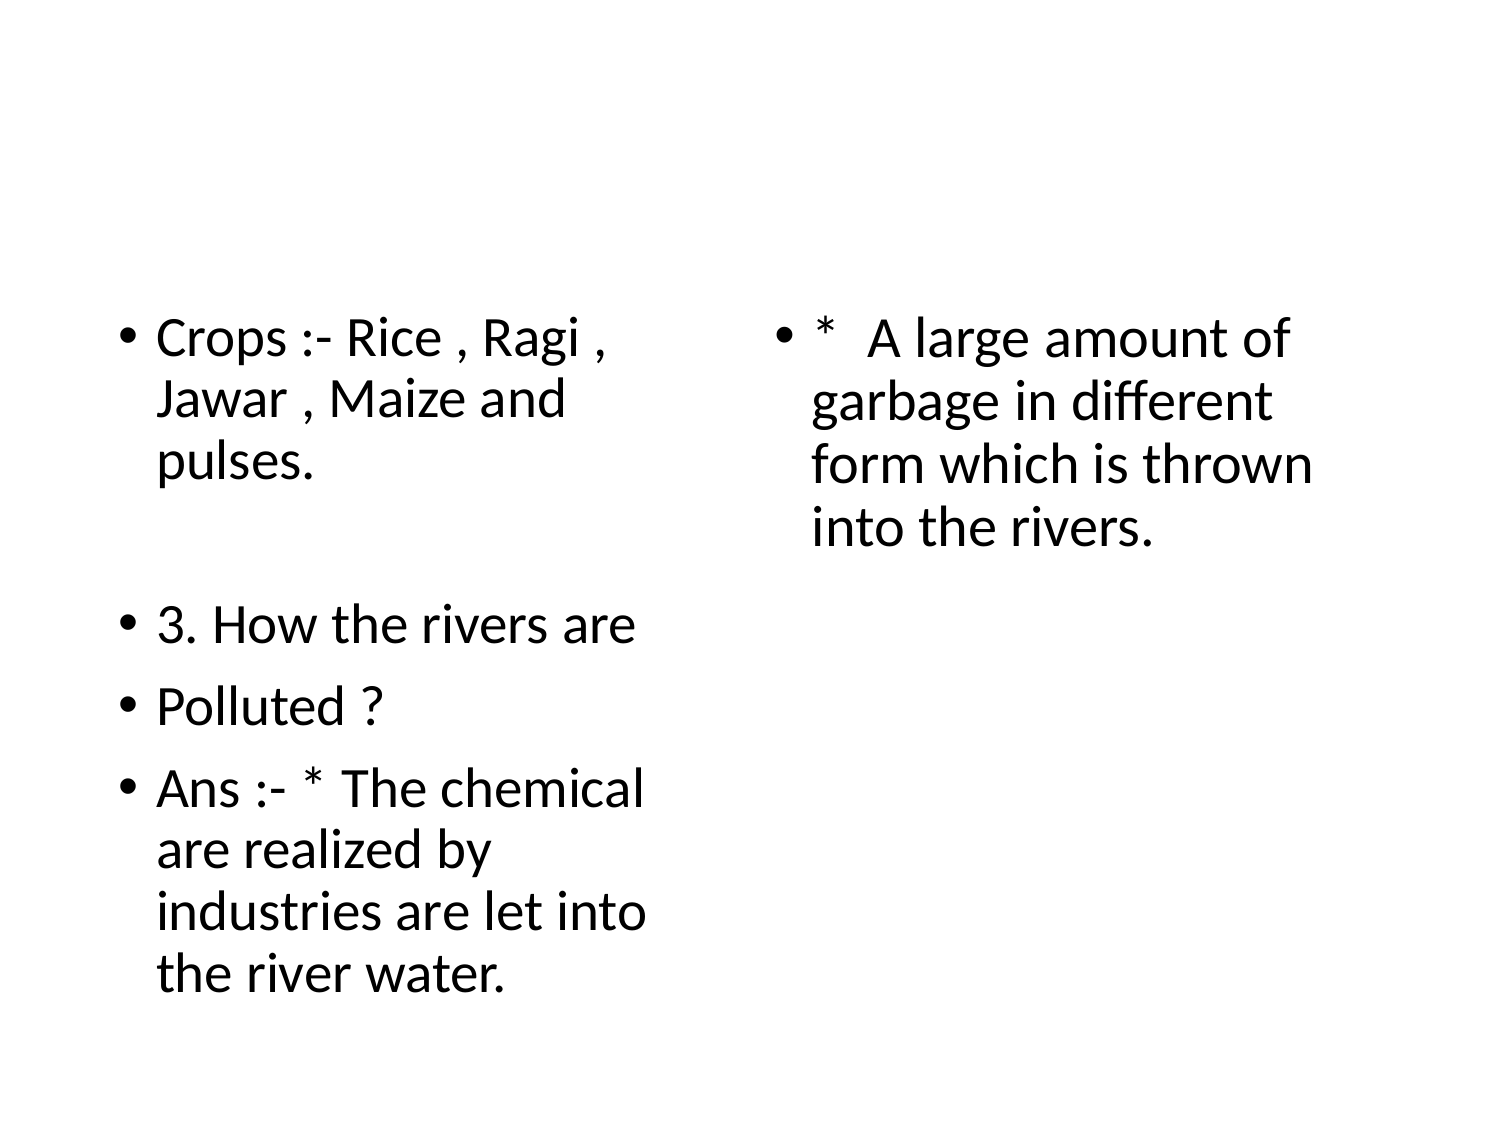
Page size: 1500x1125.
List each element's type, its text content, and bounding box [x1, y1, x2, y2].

list Crops :- Rice , Ragi , Jawar , Maize and pulses. 3. How the rivers are Polluted ? Ans :- * The chemical are realized by industries are let into the river water. [103, 299, 741, 1014]
list * A large amount of garbage in different form which is thrown into the rivers. [759, 299, 1397, 1014]
